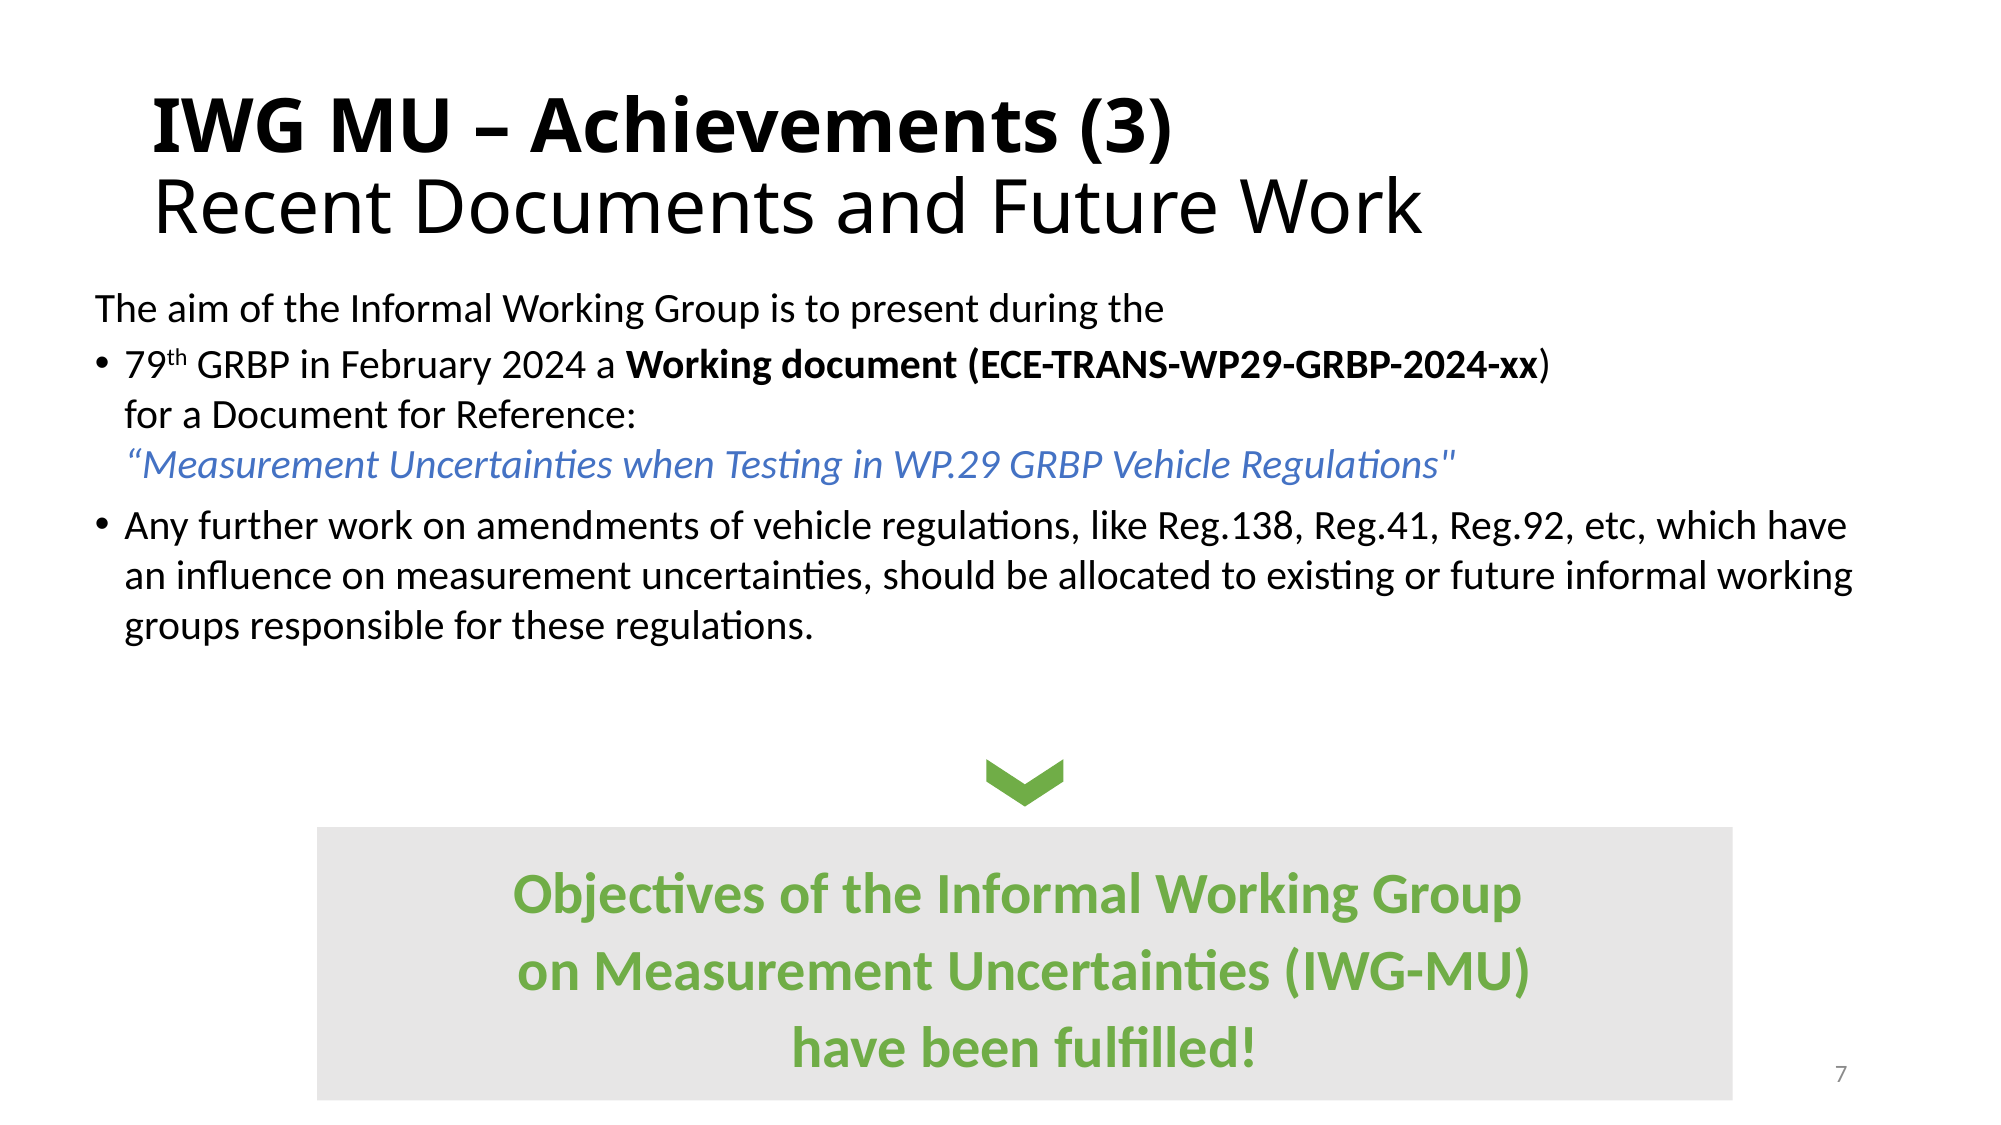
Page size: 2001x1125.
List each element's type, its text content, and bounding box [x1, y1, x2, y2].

text_box The aim of the Informal Working Group is to present during the 79th GRBP in February 2024 a Working document (ECE-TRANS-WP29-GRBP-2024-xx) for a Document for Reference: “Measurement Uncertainties when Testing in WP.29 GRBP Vehicle Regulations" Any further work on amendments of vehicle regulations, like Reg.138, Reg.41, Reg.92, etc, which have an influence on measurement uncertainties, should be allocated to existing or future informal working groups responsible for these regulations. [94, 270, 1863, 673]
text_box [317, 765, 1733, 1101]
slide_number 7 [1412, 1042, 1863, 1103]
title IWG MU – Achievements (3) Recent Documents and Future Work [137, 59, 1863, 270]
